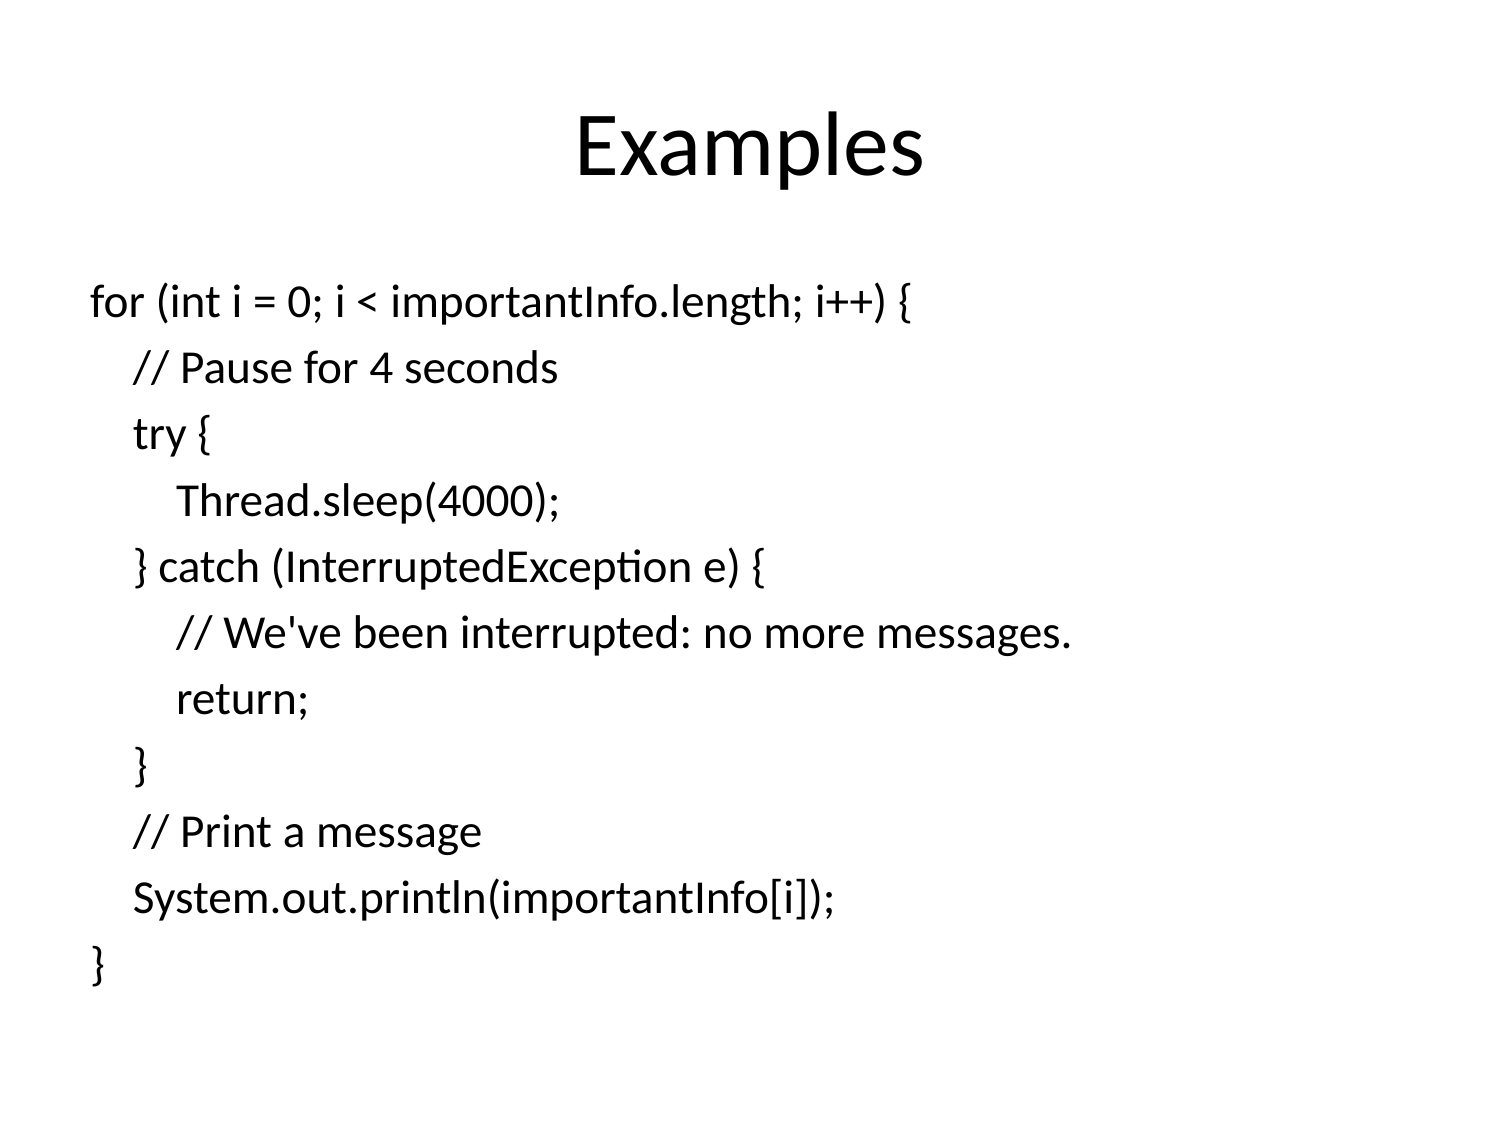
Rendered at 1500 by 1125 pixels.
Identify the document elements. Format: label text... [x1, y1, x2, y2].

title Examples [75, 45, 1425, 233]
list for (int i = 0; i < importantInfo.length; i++) { // Pause for 4 seconds try { Thread.sleep(4000); } catch (InterruptedException e) { // We've been interrupted: no more messages. return; } // Print a message System.out.println(importantInfo[i]); } [75, 262, 1425, 1005]
